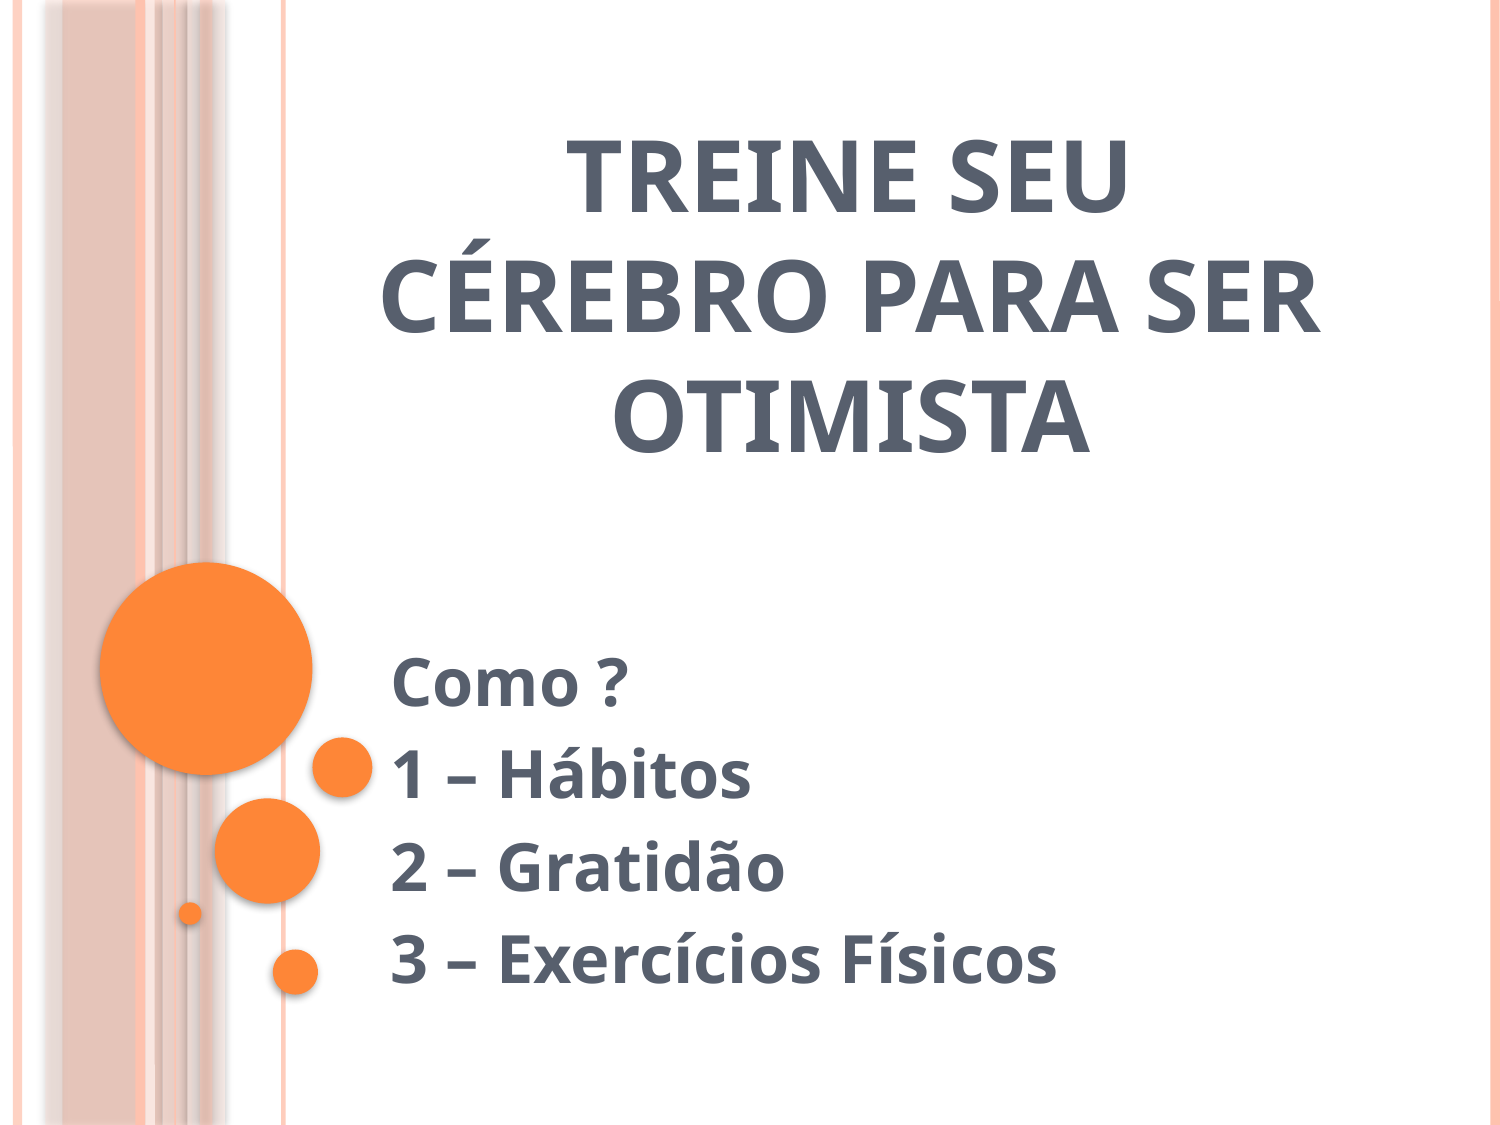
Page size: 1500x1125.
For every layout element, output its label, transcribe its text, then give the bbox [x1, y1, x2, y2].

subtitle Como ? 1 – Hábitos 2 – Gratidão 3 – Exercícios Físicos [374, 573, 1388, 1047]
title Treine seu cérebro para ser otimista [312, 220, 1388, 480]
